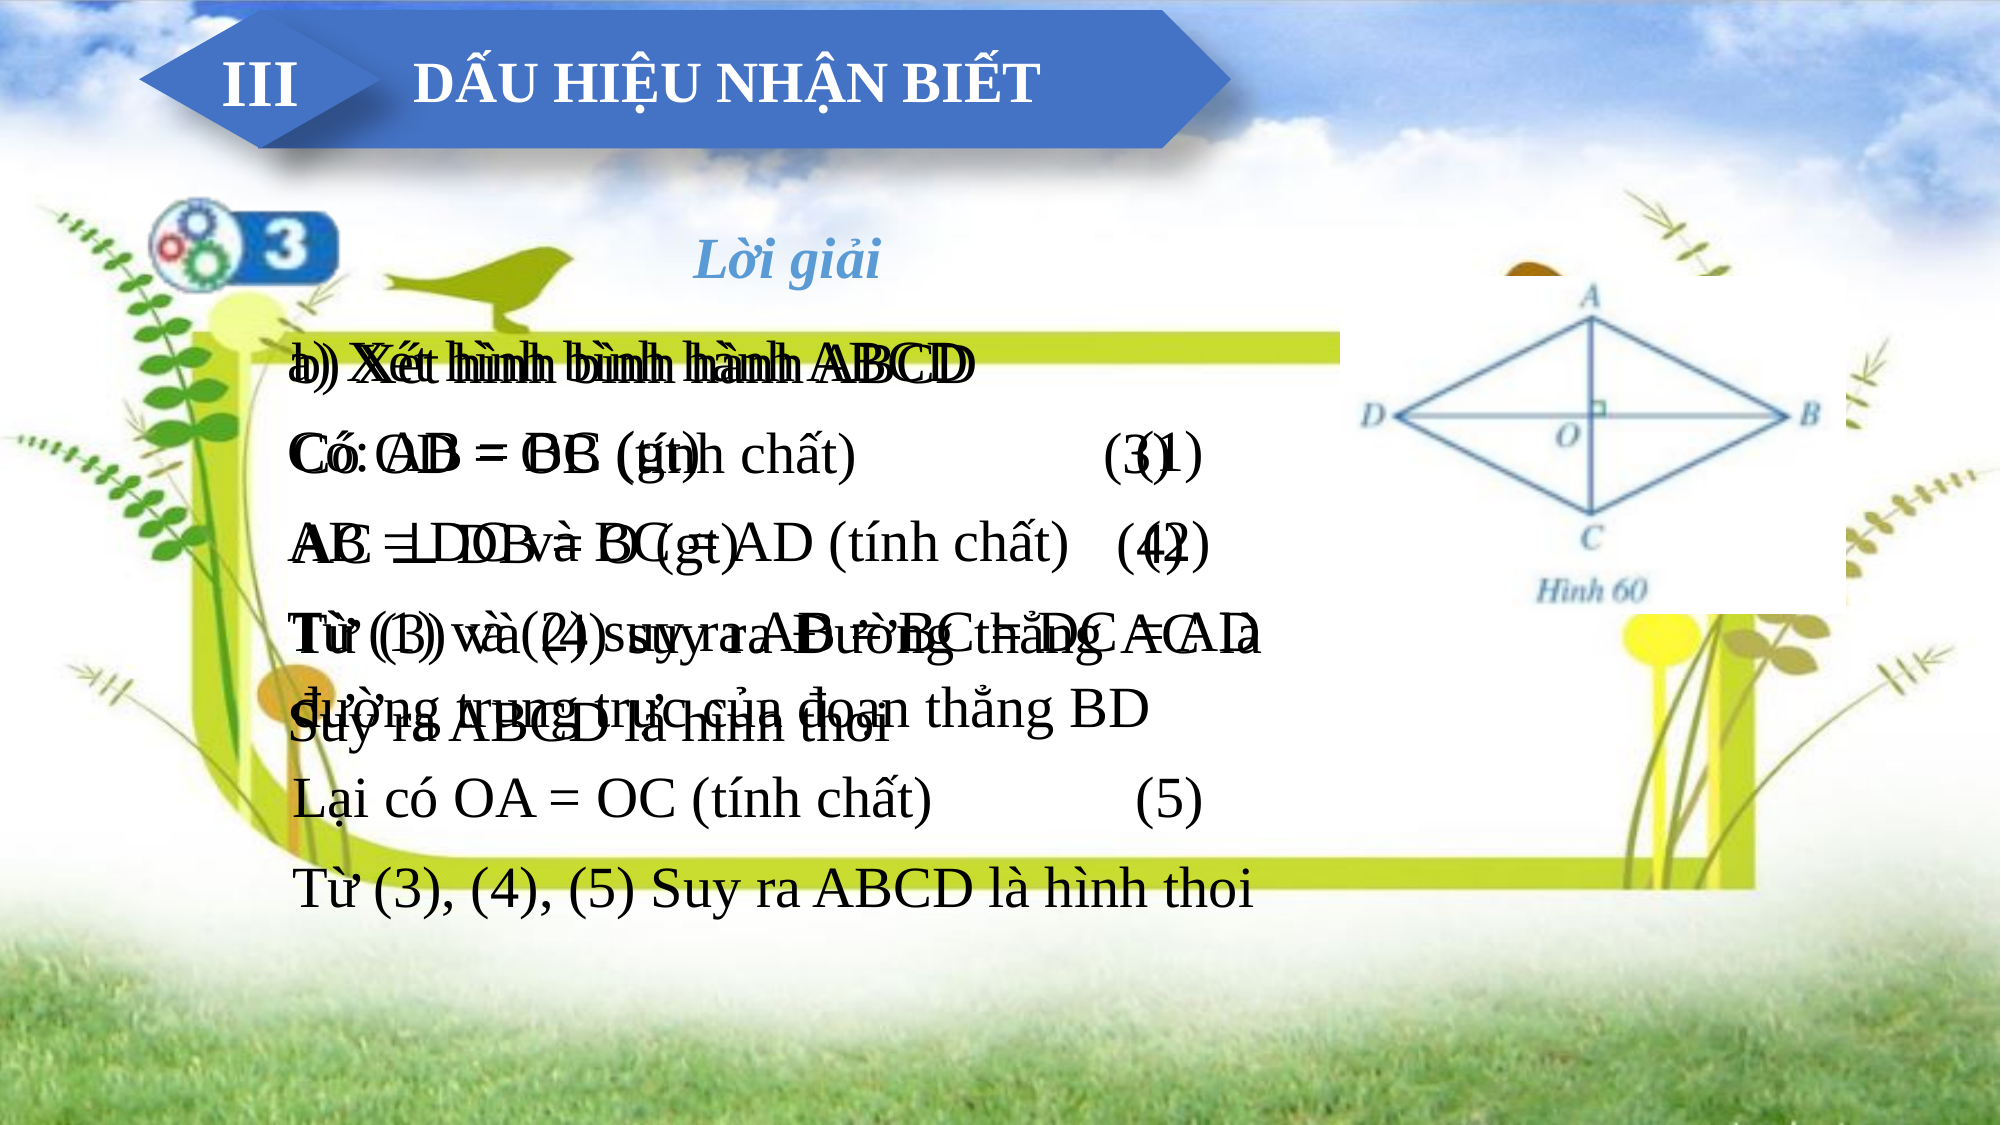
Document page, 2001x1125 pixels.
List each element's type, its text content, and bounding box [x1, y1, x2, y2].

picture [0, 0, 2000, 1125]
text_box a) Xét hình bình hành ABCD Có: AB = BC (gt) (1) AB = DC và BC = AD (tính chất) (2) Từ (1) và (2) suy ra AB = BC = DC = AD Suy ra ABCD là hình thoi [272, 311, 1332, 761]
text_box b) Xét hình bình hành ABCD Có OD = OB (tính chất) (3) AC ⊥ DB = O (gt) (4) Từ (3) và (4) suy ra Đường thẳng AC là đường trung trực của đoạn thẳng BD Lại có OA = OC (tính chất) (5) Từ (3), (4), (5) Suy ra ABCD là hình thoi [277, 314, 1278, 927]
text_box Lời giải [678, 212, 897, 298]
text_box DẤU HIỆU NHẬN BIẾT [262, 9, 1233, 150]
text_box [1340, 276, 1846, 614]
text_box III [136, 9, 384, 150]
